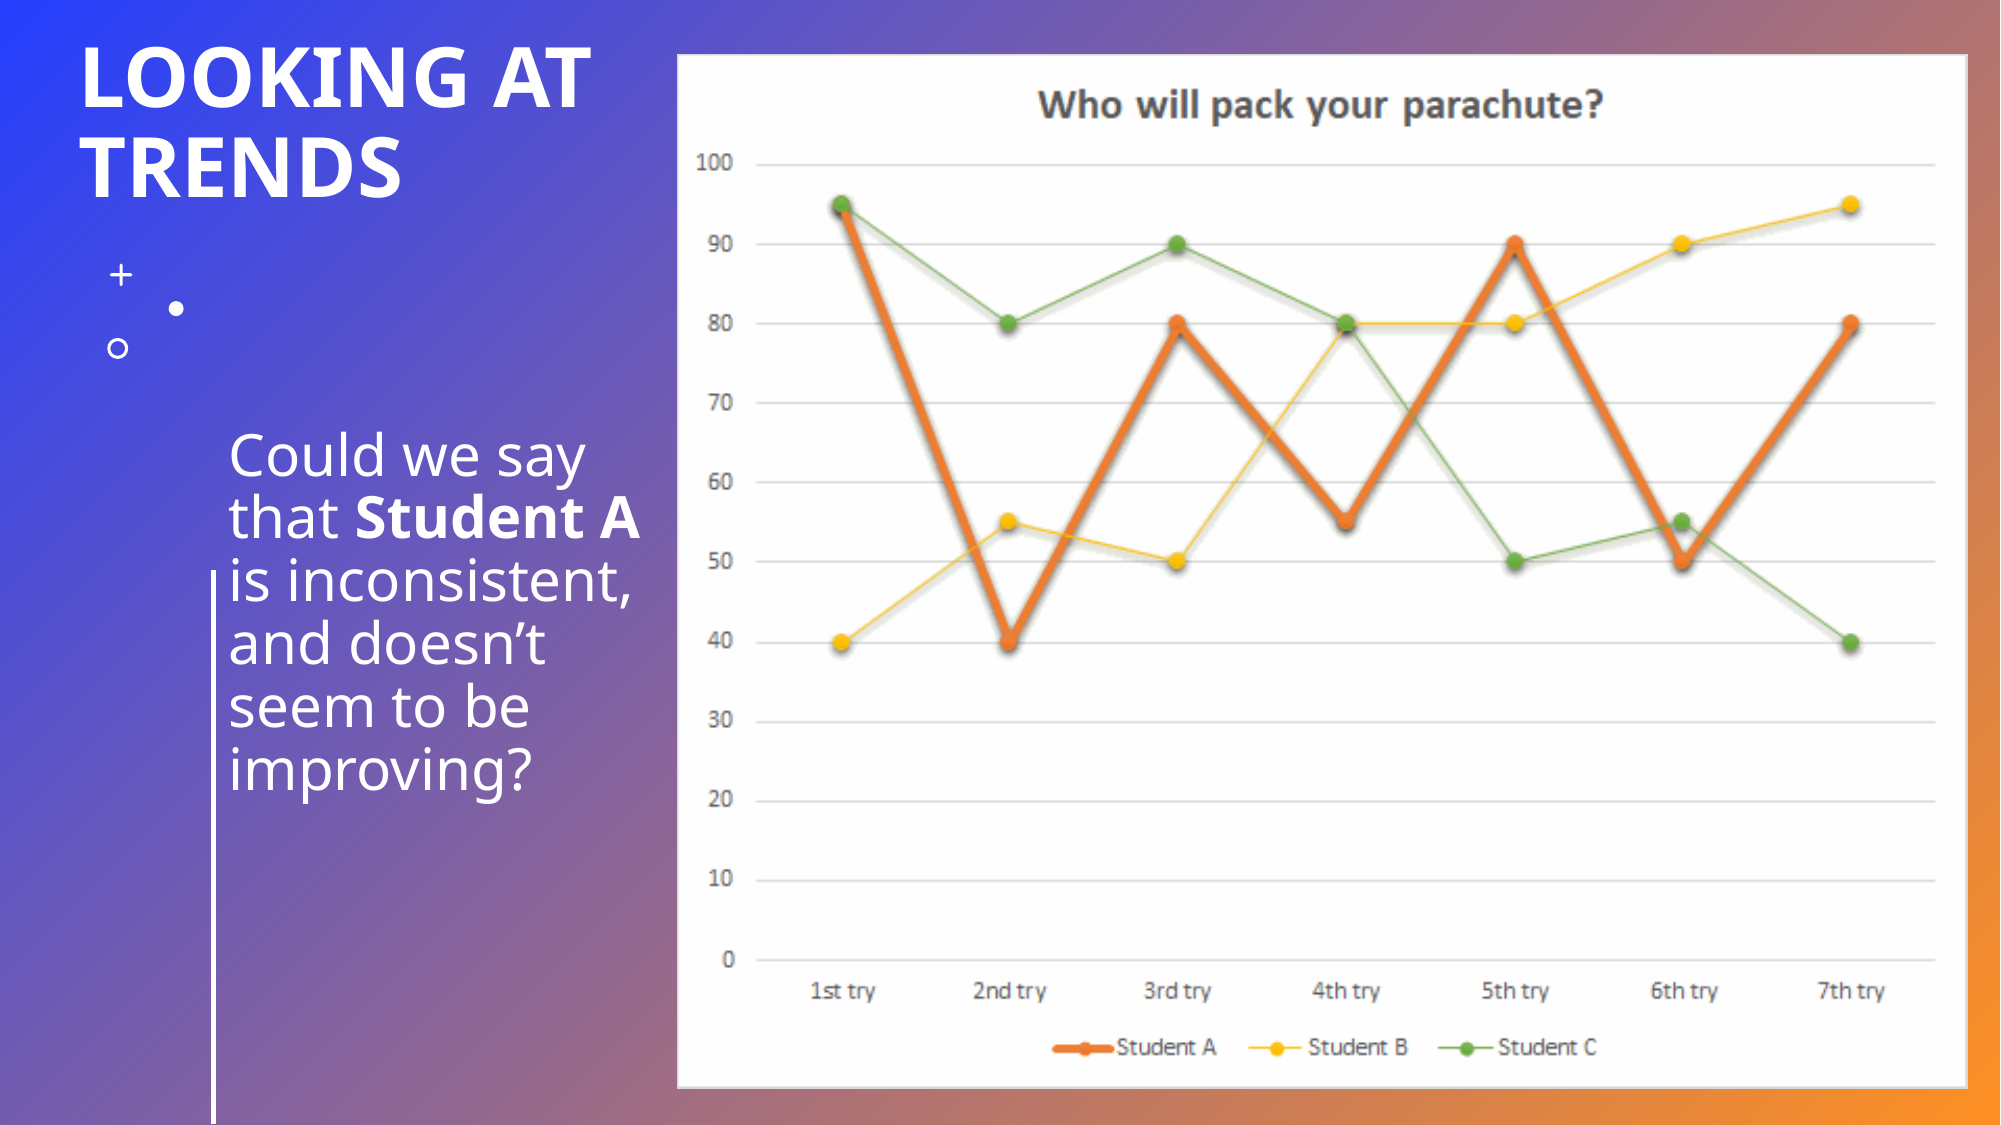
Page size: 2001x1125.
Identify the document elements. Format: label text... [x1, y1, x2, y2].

text_box [107, 337, 129, 359]
text_box [0, 0, 2000, 1125]
picture [677, 54, 1968, 1089]
text_box [109, 263, 133, 287]
title Looking at trends [63, 28, 678, 419]
text_box [168, 301, 184, 317]
subtitle Could we say that Student A is inconsistent, and doesn’t seem to be improving? [213, 418, 662, 1110]
